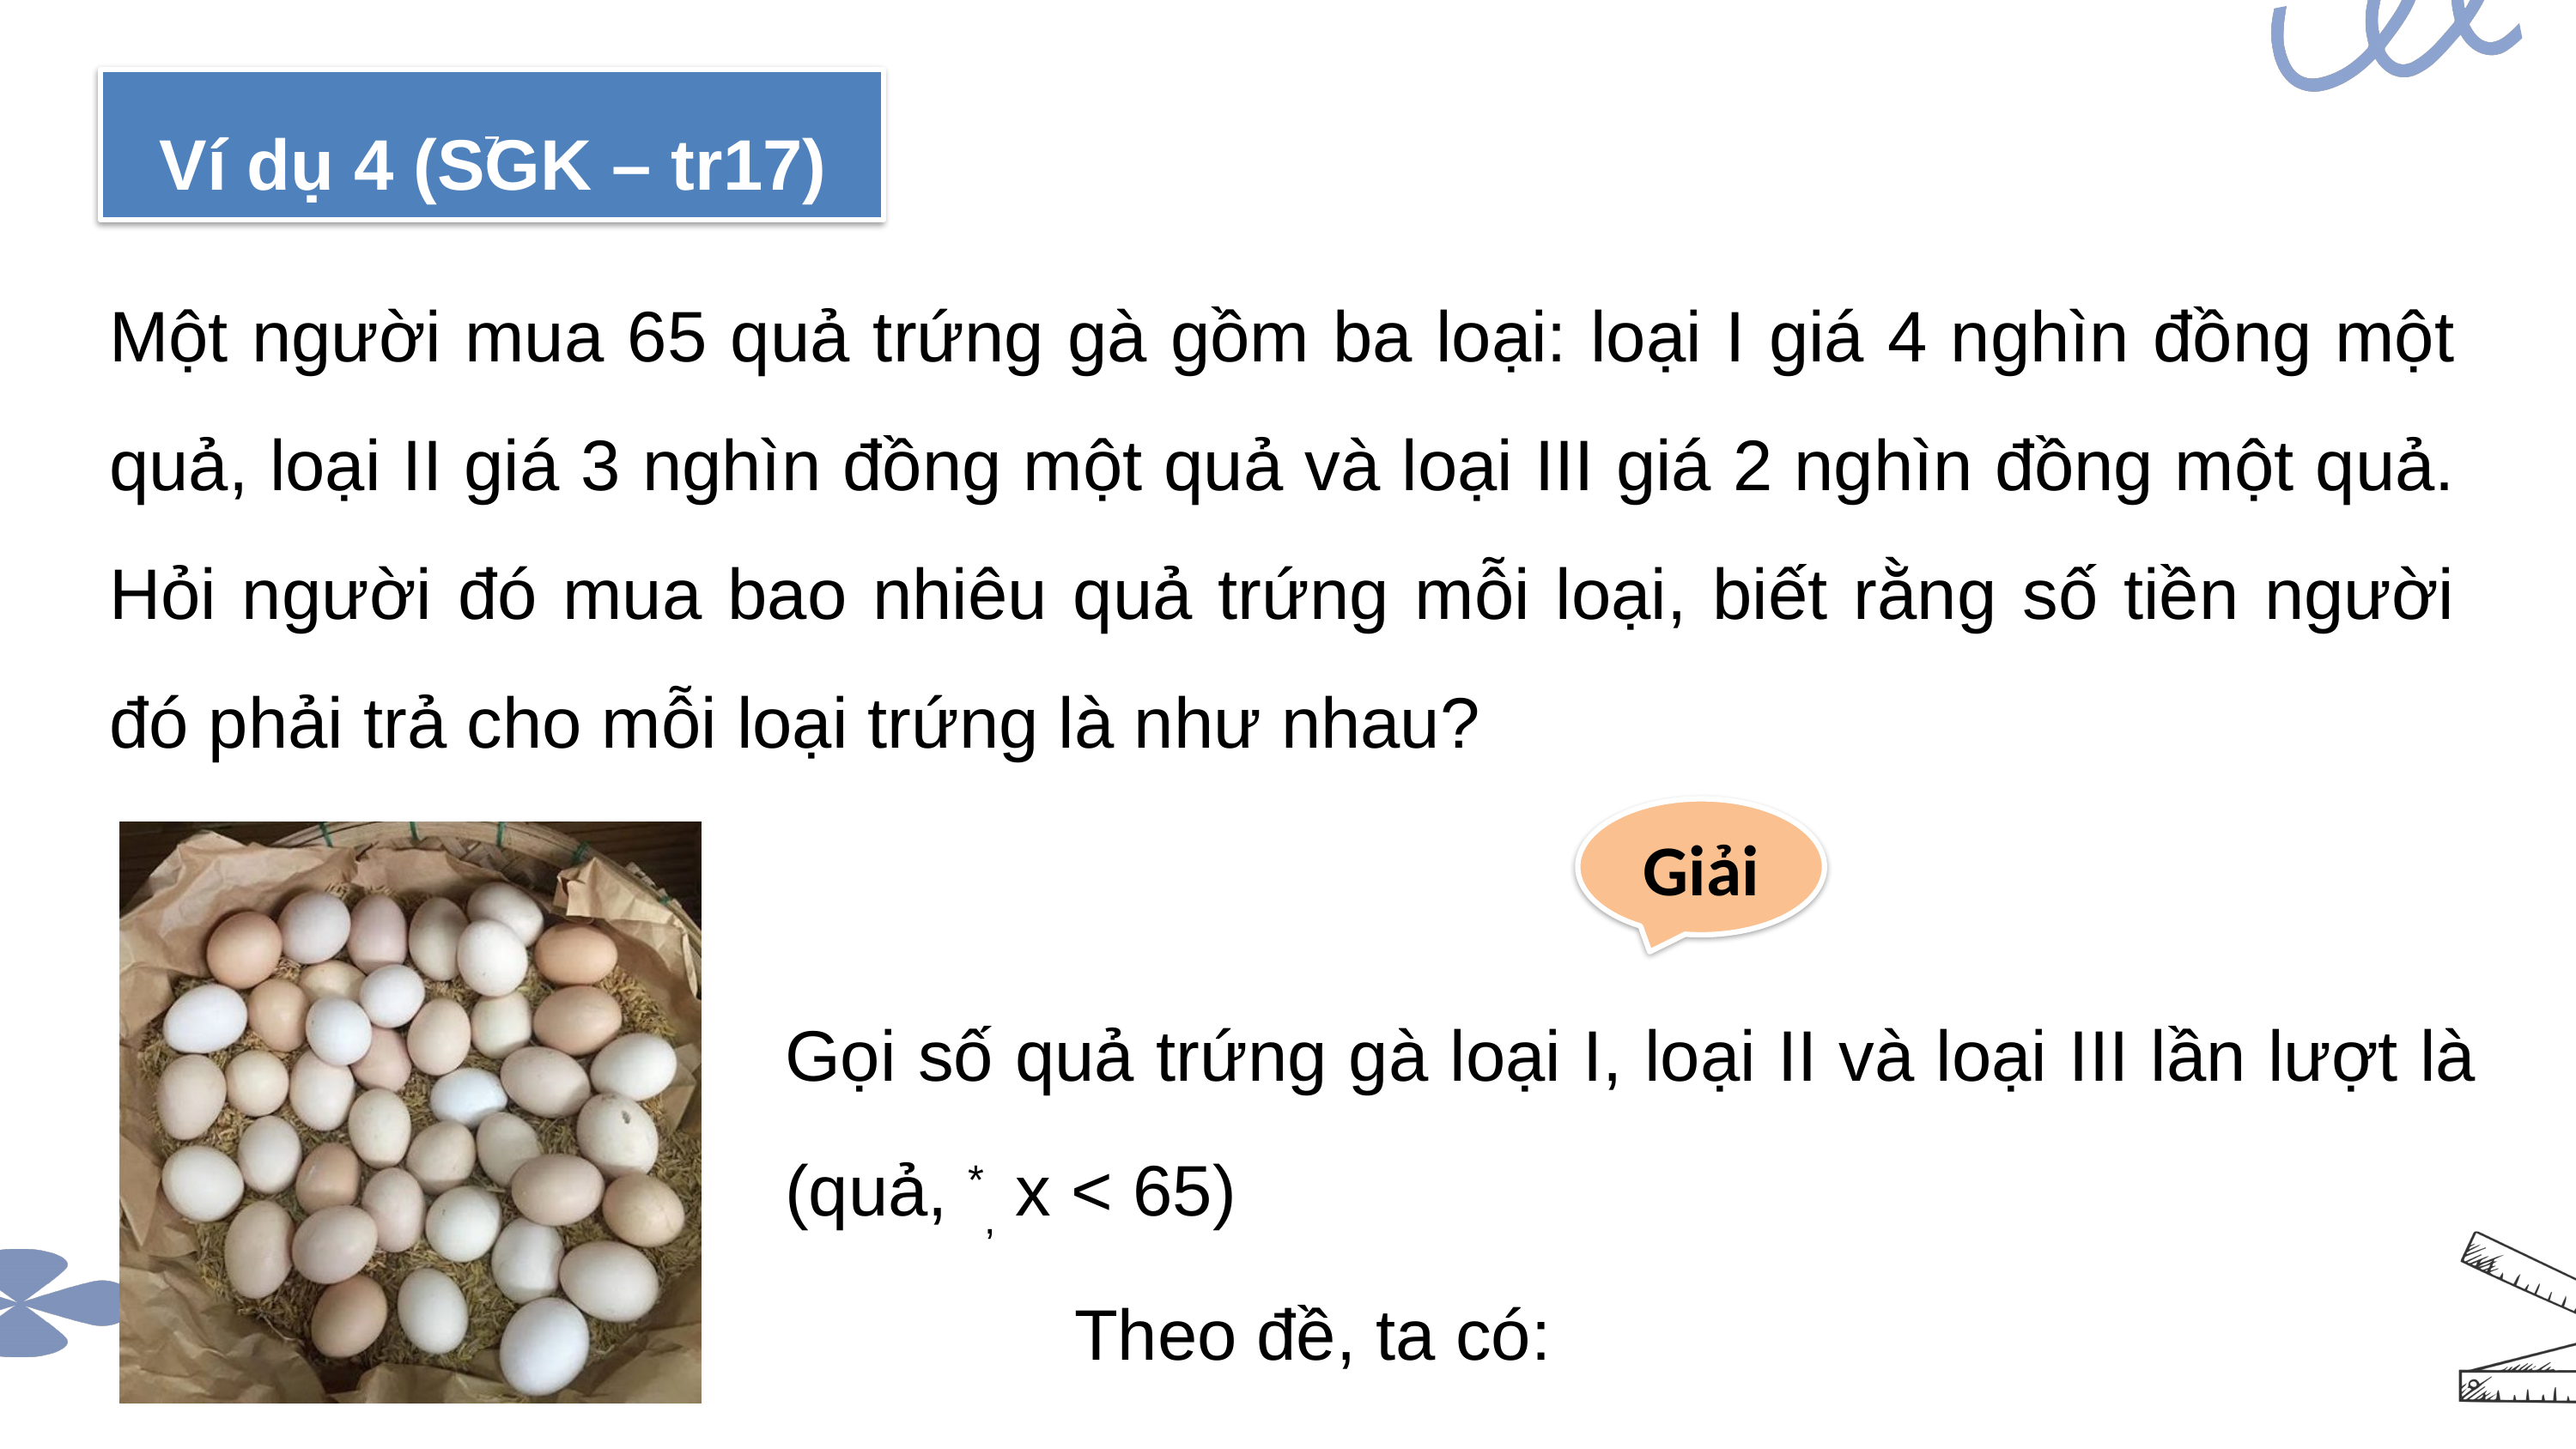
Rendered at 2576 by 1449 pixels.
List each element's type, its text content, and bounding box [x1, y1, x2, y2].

text_box Giải [1575, 796, 1827, 955]
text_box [100, 69, 884, 221]
text_box Một người mua 65 quả trứng gà gồm ba loại: loại I giá 4 nghìn đồng một quả, loại II giá 3 nghìn đồng một quả và loại III giá 2 nghìn đồng một quả. Hỏi người đó mua bao nhiêu quả trứng mỗi loại, biết rằng số tiền người đó phải trả cho mỗi loại trứng là như nhau? [96, 241, 2470, 769]
picture [2271, 0, 2519, 80]
picture [0, 822, 702, 1404]
picture [2458, 1231, 2576, 1404]
